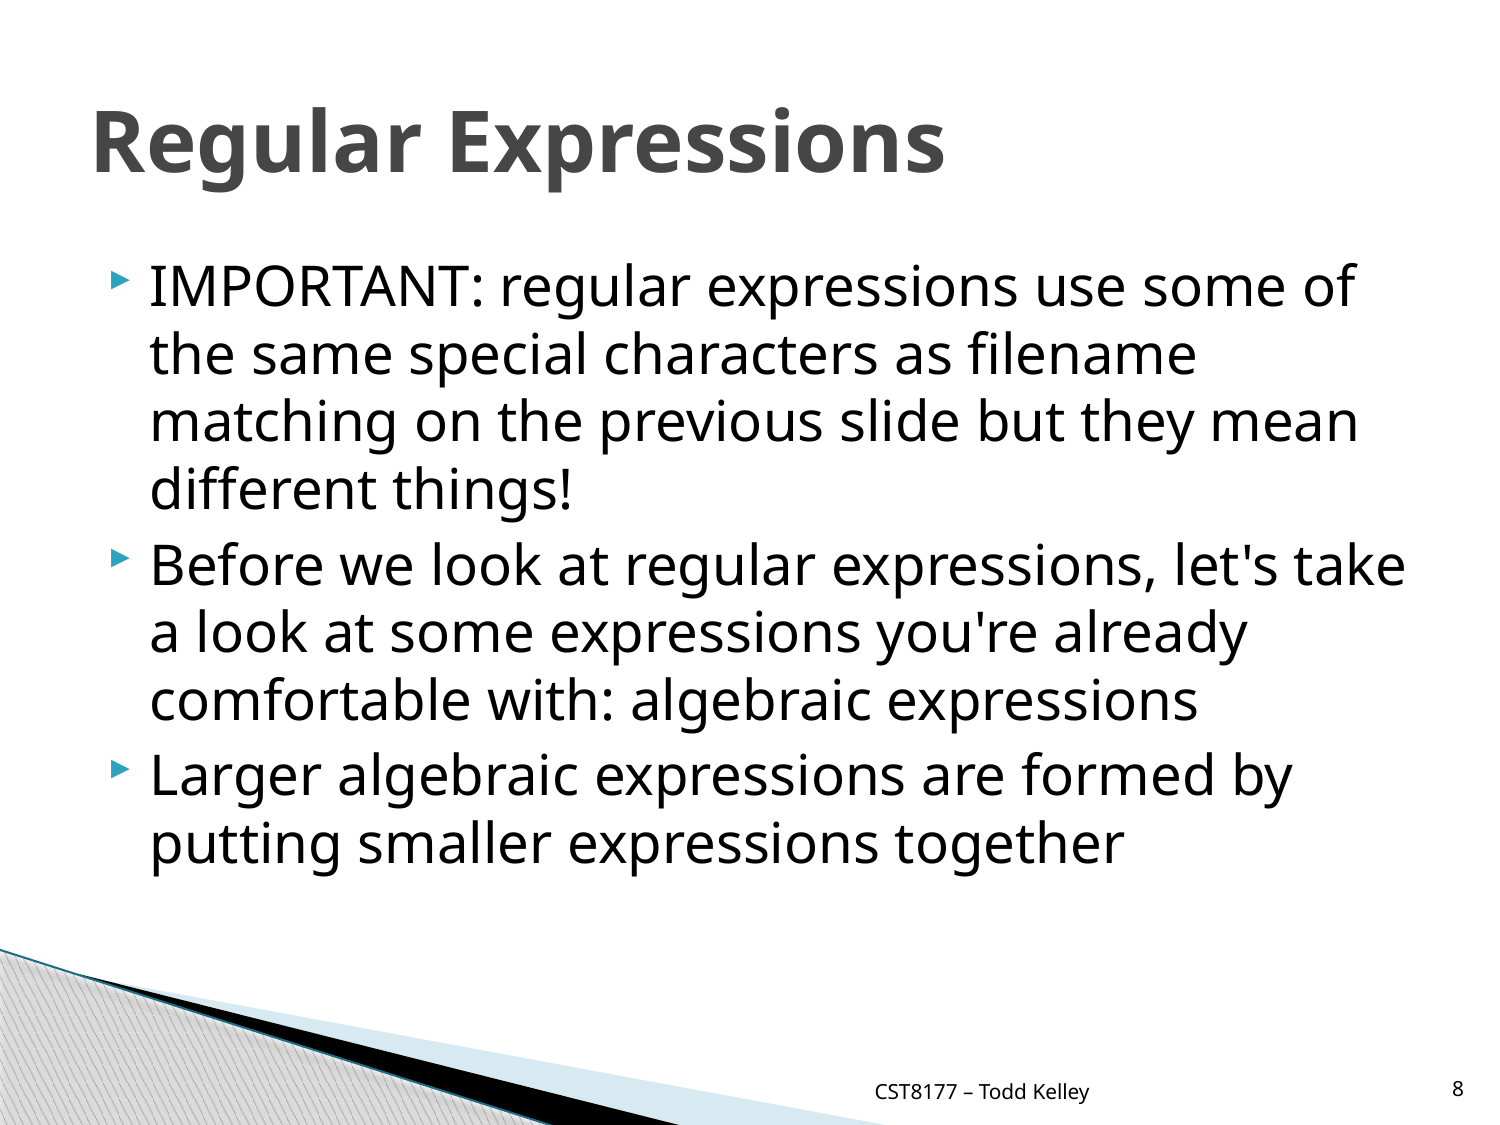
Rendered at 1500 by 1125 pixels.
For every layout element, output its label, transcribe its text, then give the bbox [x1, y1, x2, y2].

slide_number 8 [1418, 1051, 1479, 1112]
title Regular Expressions [75, 45, 1425, 233]
list IMPORTANT: regular expressions use some of the same special characters as filename matching on the previous slide but they mean different things! Before we look at regular expressions, let's take a look at some expressions you're already comfortable with: algebraic expressions Larger algebraic expressions are formed by putting smaller expressions together [74, 242, 1426, 986]
footer CST8177 – Todd Kelley [718, 1051, 1105, 1112]
